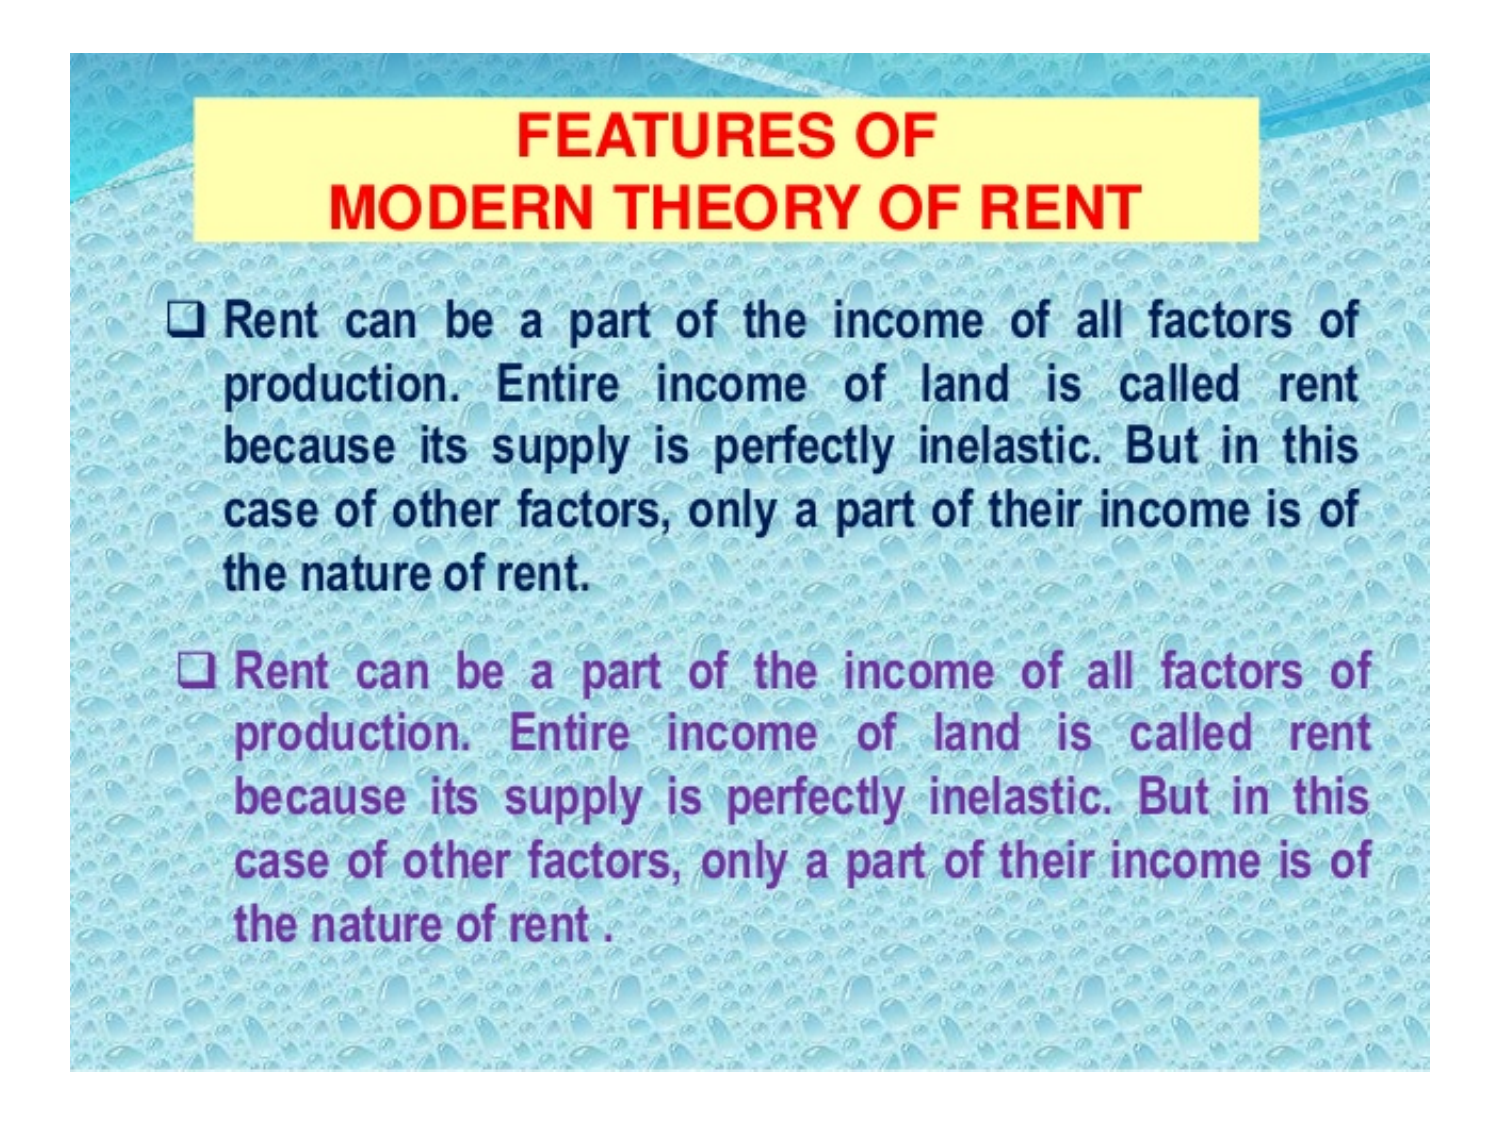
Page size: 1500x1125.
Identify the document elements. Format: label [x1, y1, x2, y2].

picture [70, 53, 1430, 1072]
